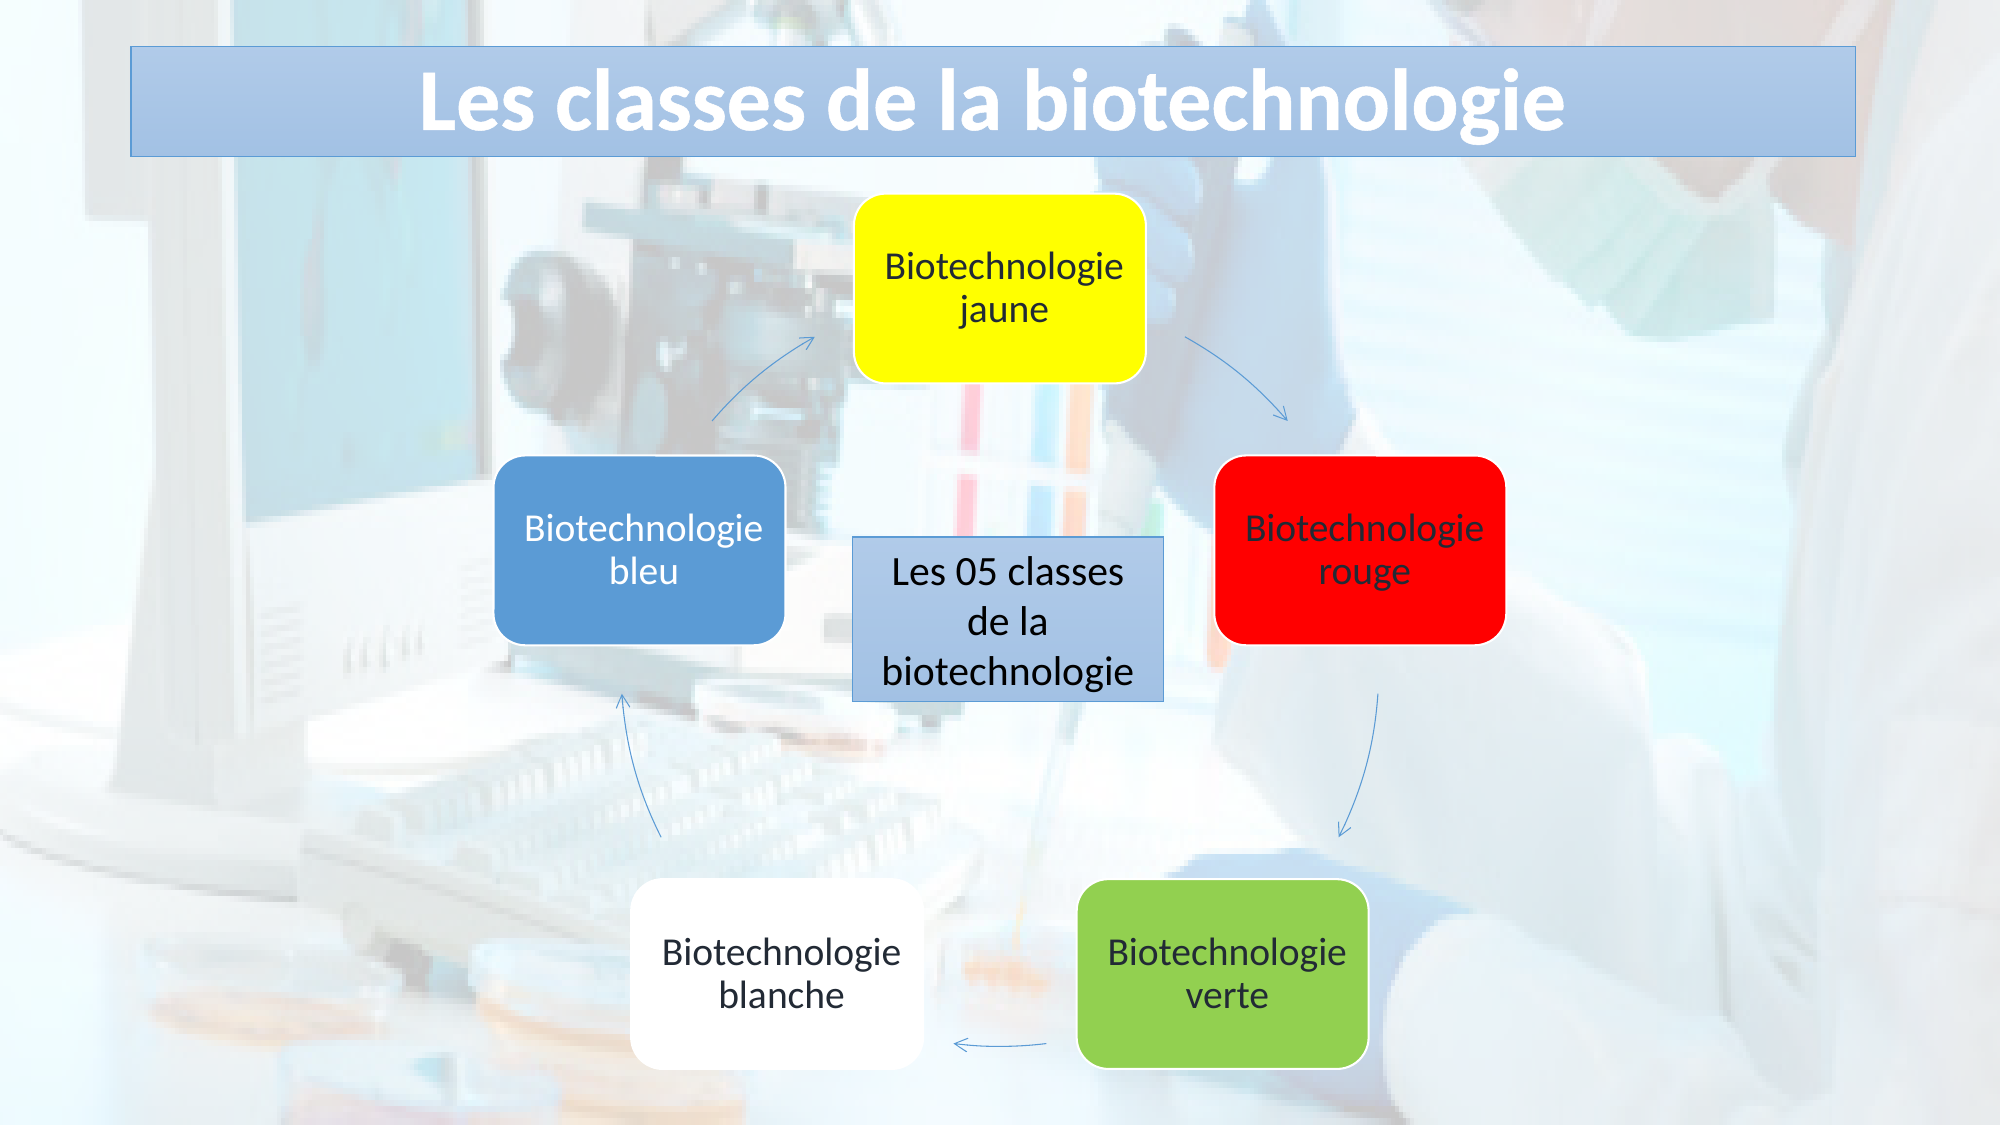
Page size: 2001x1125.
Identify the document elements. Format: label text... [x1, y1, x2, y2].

title Les classes de la biotechnologie [130, 46, 1856, 157]
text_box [333, 193, 1667, 1062]
